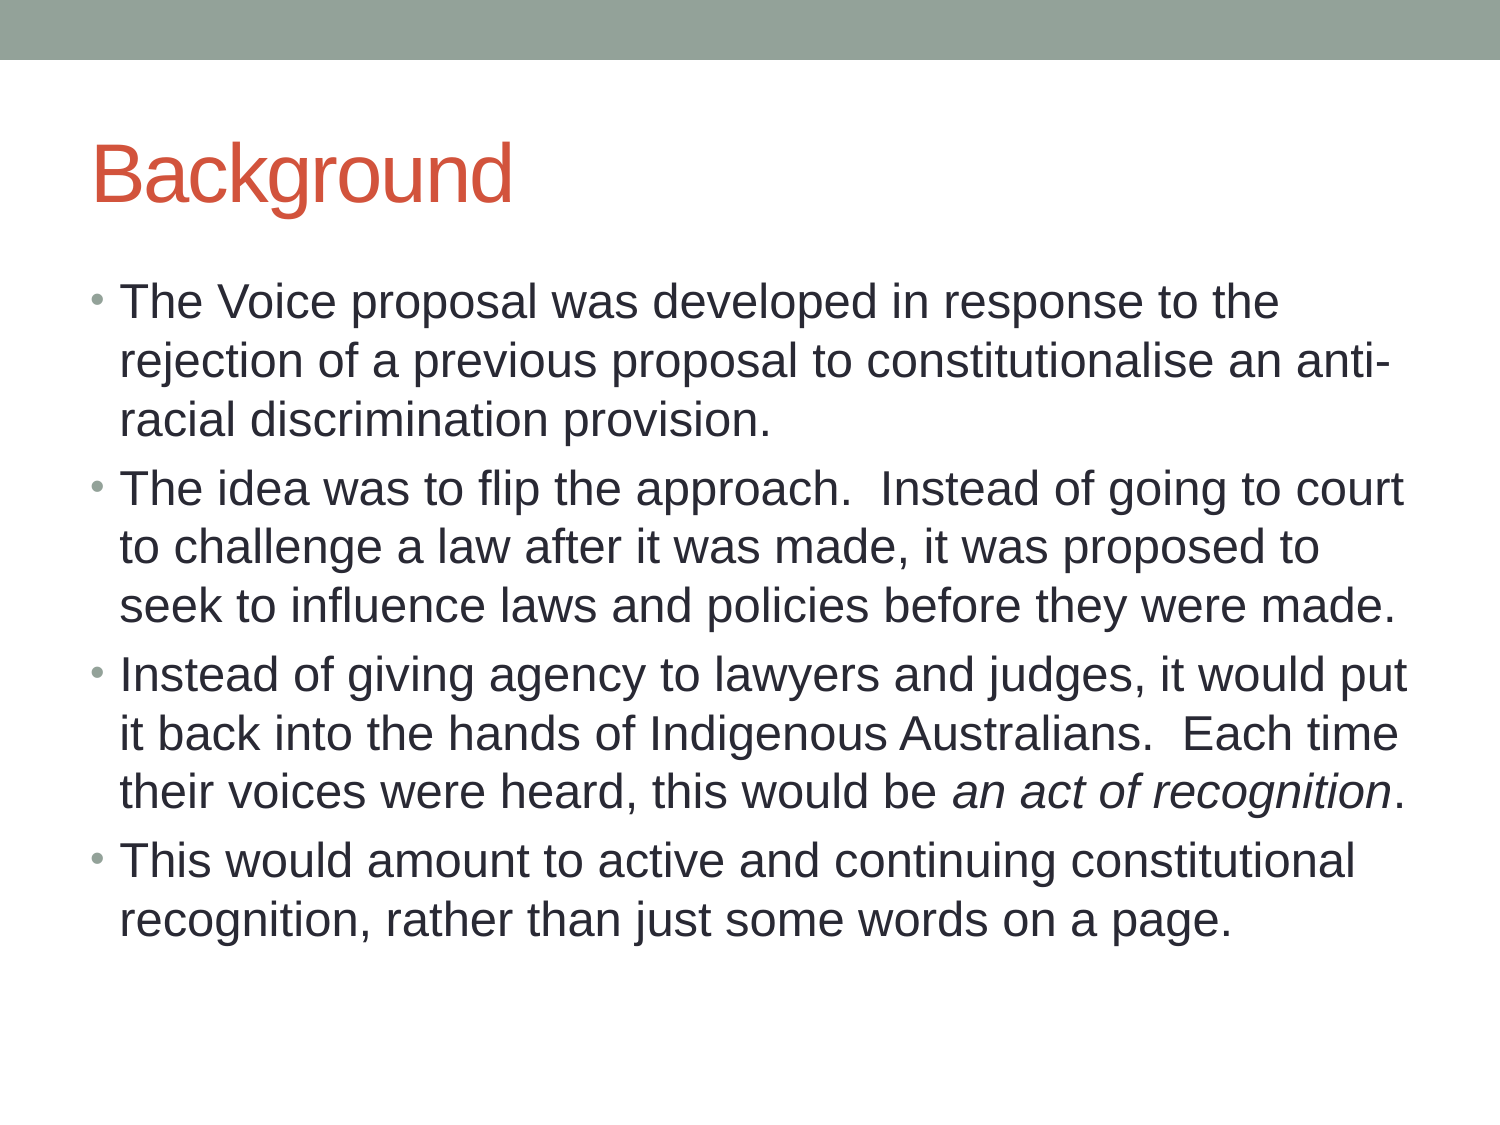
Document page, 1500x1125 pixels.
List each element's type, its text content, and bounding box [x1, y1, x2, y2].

title Background [75, 87, 1425, 250]
list The Voice proposal was developed in response to the rejection of a previous proposal to constitutionalise an anti-racial discrimination provision. The idea was to flip the approach. Instead of going to court to challenge a law after it was made, it was proposed to seek to influence laws and policies before they were made. Instead of giving agency to lawyers and judges, it would put it back into the hands of Indigenous Australians. Each time their voices were heard, this would be an act of recognition. This would amount to active and continuing constitutional recognition, rather than just some words on a page. [75, 262, 1425, 1063]
